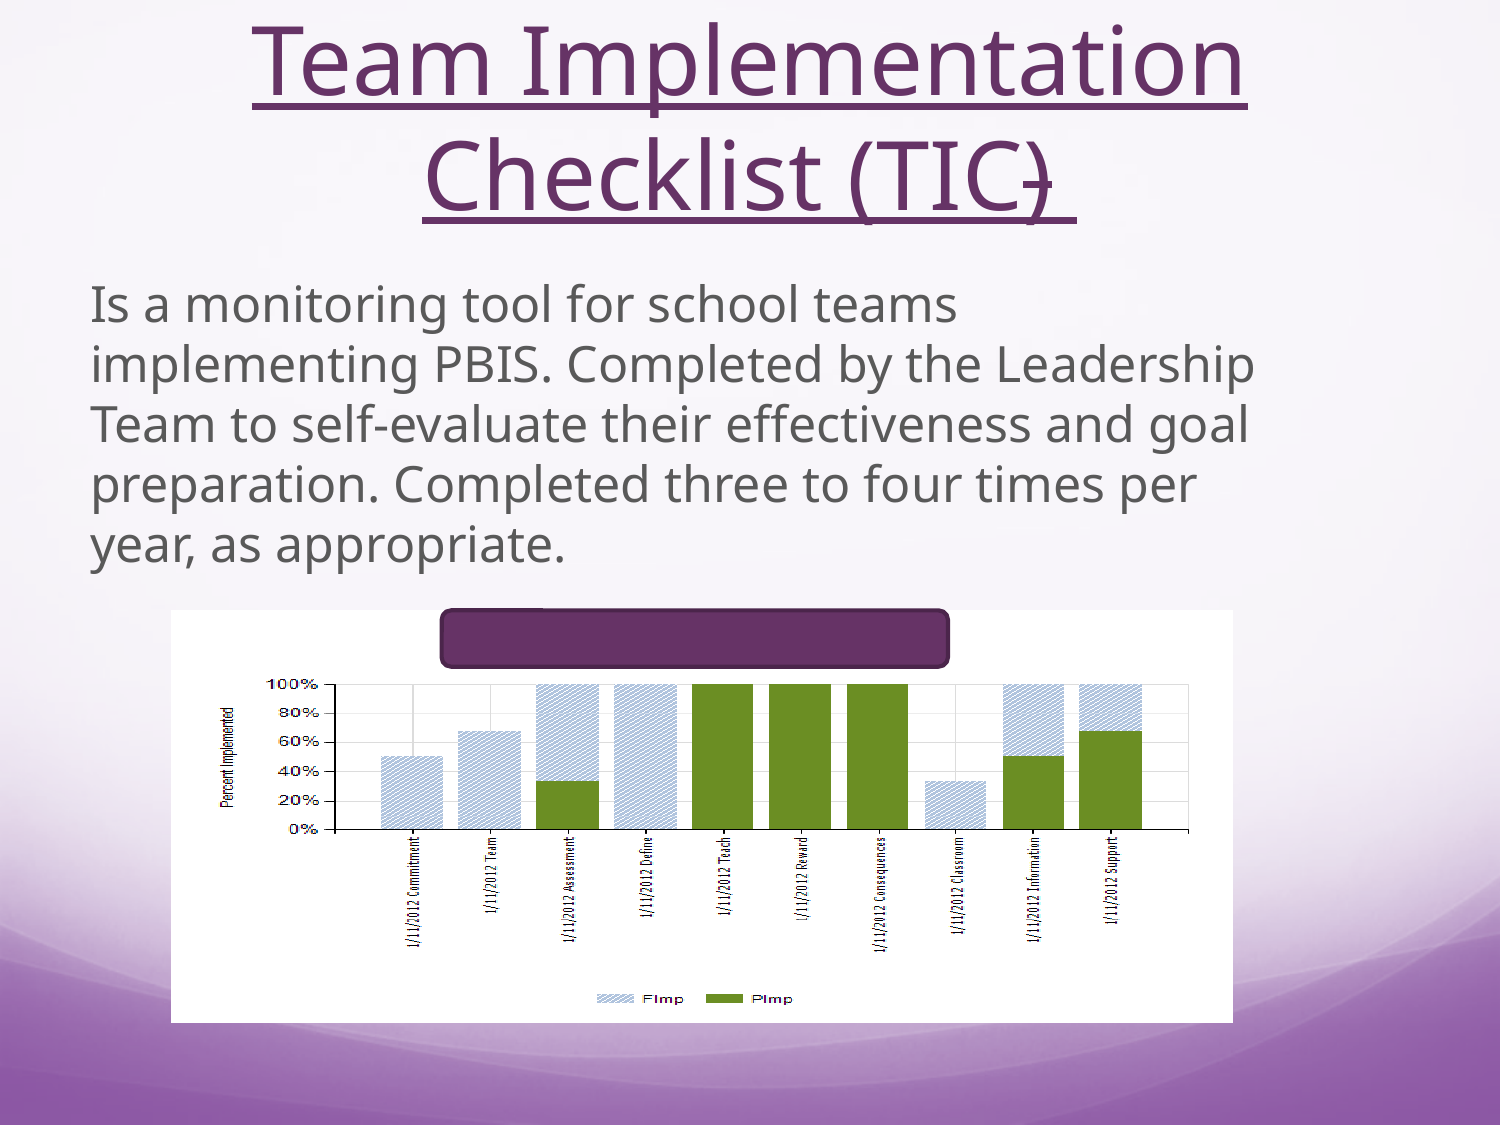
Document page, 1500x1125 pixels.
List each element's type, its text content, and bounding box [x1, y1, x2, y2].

list Is a monitoring tool for school teams implementing PBIS. Completed by the Leadership Team to self-evaluate their effectiveness and goal preparation. Completed three to four times per year, as appropriate. [75, 265, 1300, 1065]
title Team Implementation Checklist (TIC) [90, 17, 1410, 237]
picture [171, 609, 1233, 1024]
